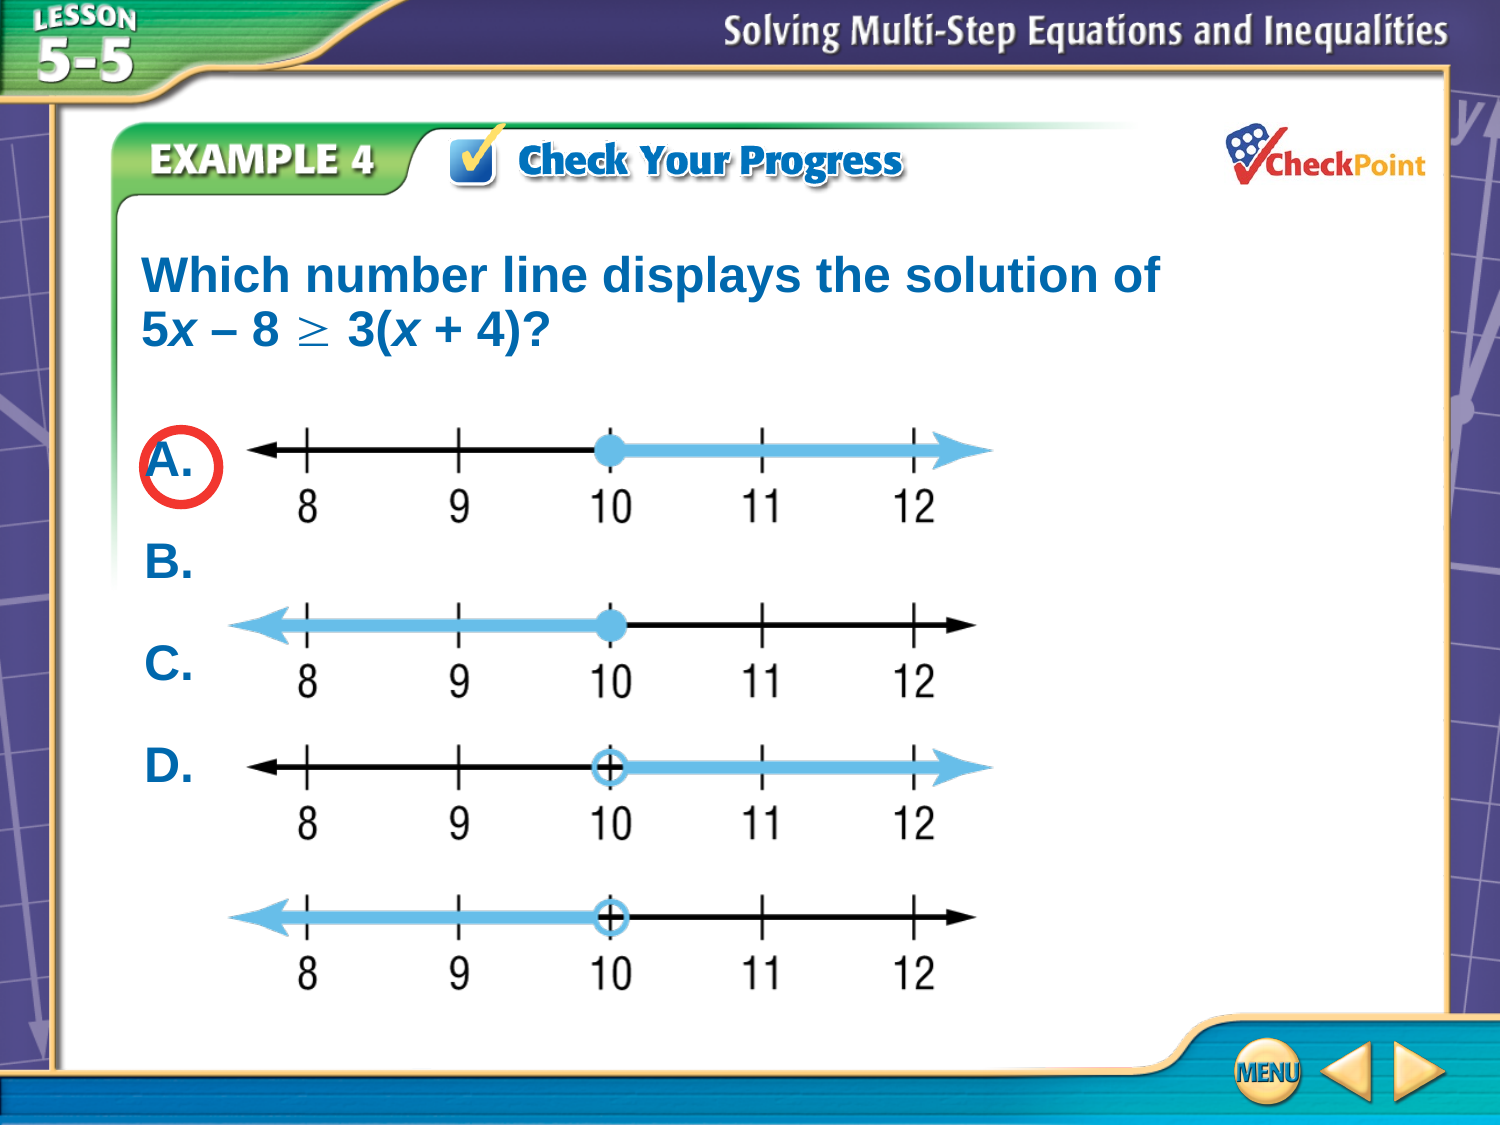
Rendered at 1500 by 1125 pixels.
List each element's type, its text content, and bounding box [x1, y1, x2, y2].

picture [1003, 1024, 1500, 1117]
picture [0, 0, 1500, 1125]
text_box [137, 412, 1026, 1002]
text_box Which number line displays the solution of 5x – 8 ≥ 3(x + 4)? [78, 249, 1395, 358]
